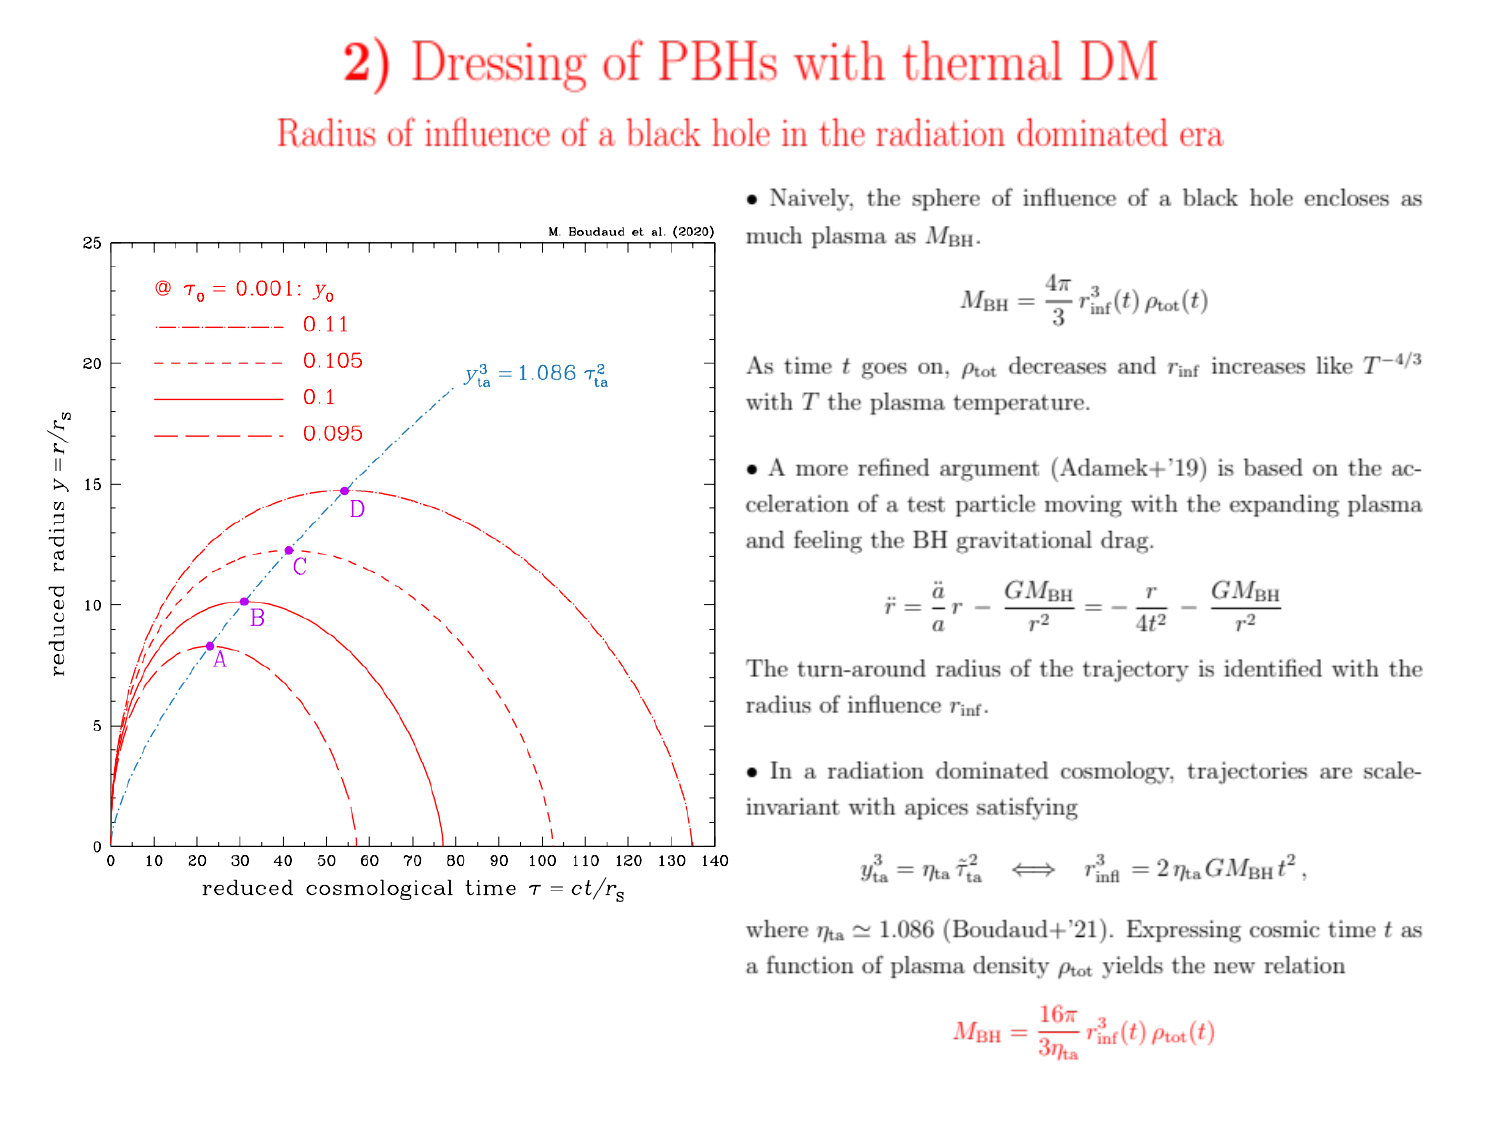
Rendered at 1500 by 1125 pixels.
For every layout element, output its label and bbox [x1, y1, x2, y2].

picture [273, 111, 1227, 157]
picture [32, 181, 1432, 1072]
picture [337, 31, 1163, 97]
